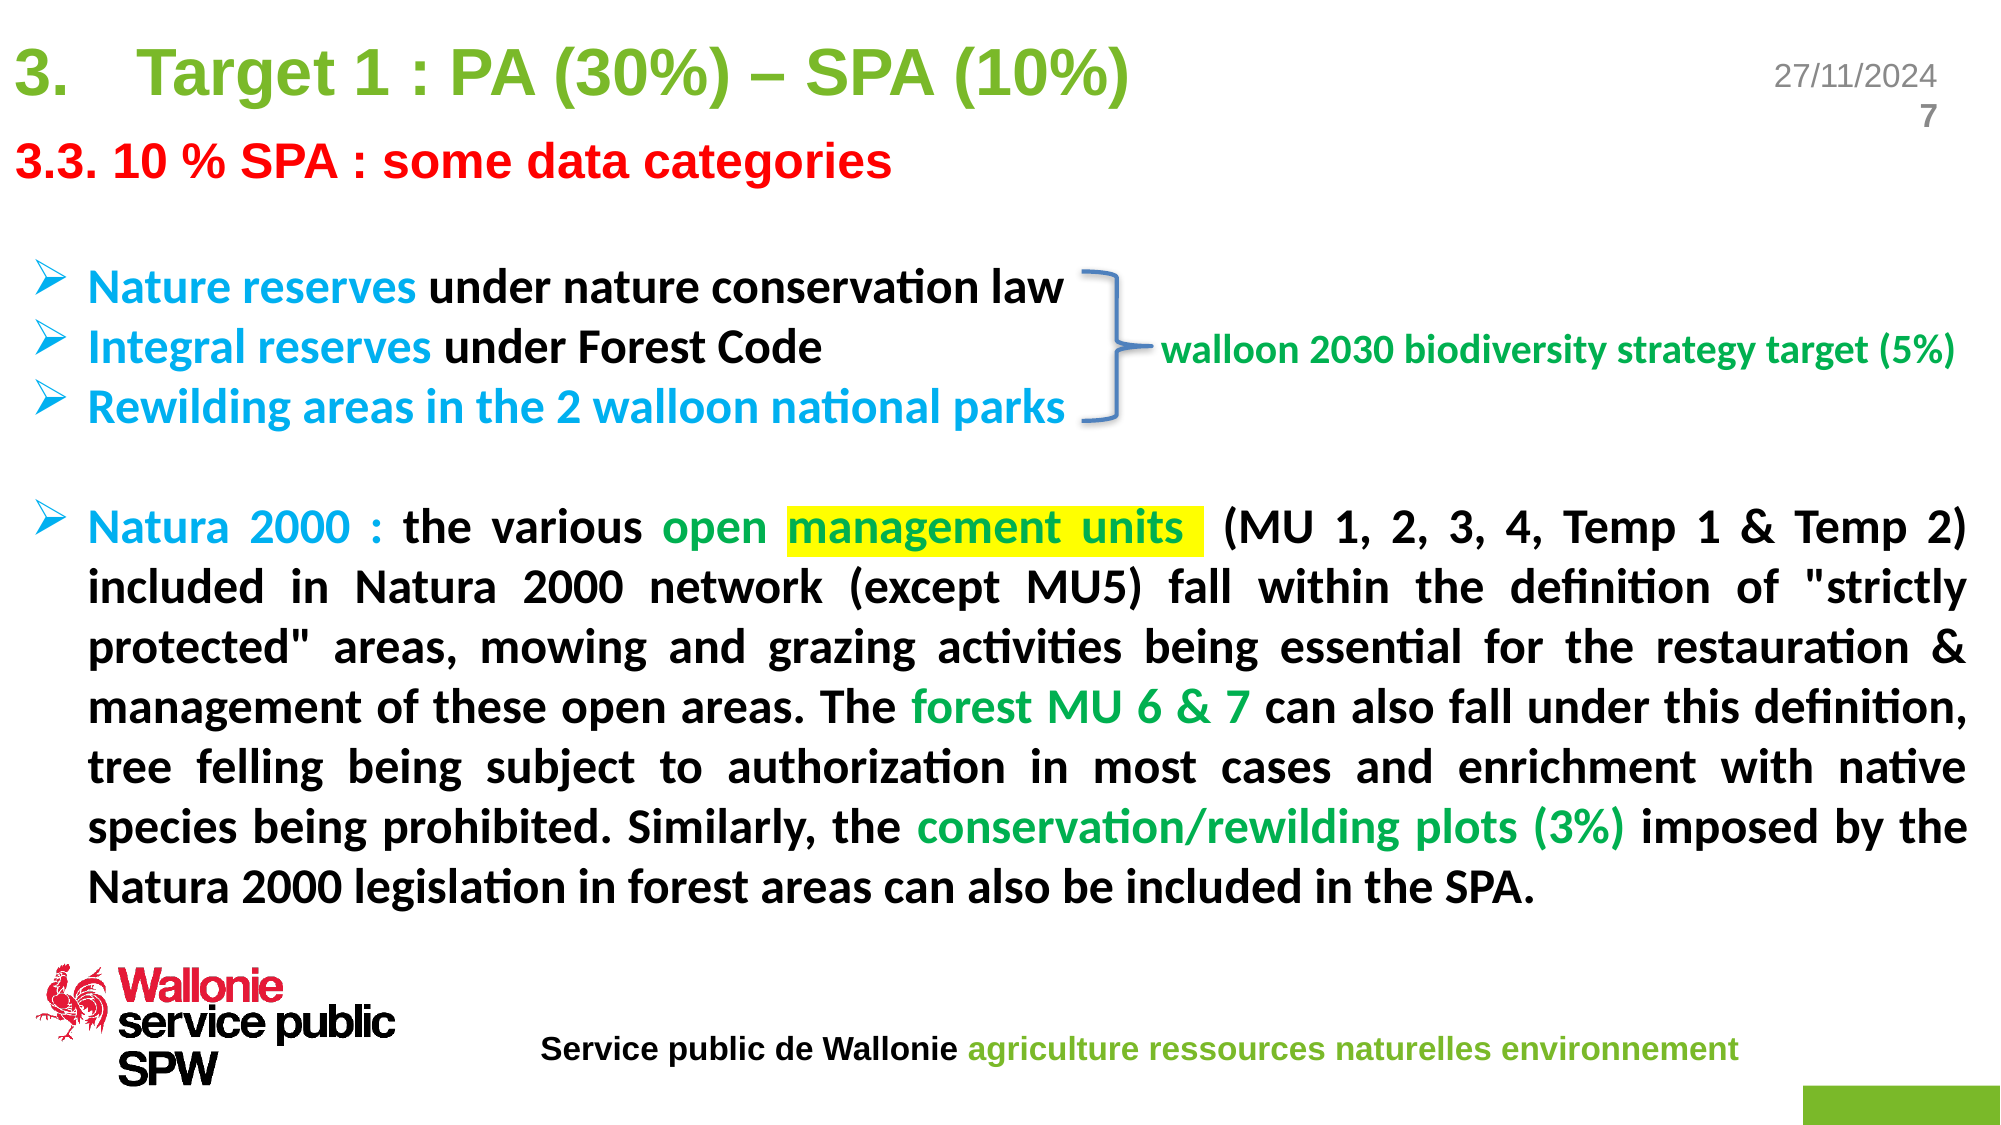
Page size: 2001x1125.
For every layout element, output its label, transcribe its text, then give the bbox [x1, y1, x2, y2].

title 3.3. 10 % SPA : some data categories [0, 116, 1721, 260]
picture [0, 929, 431, 1121]
text_box Nature reserves under nature conservation law Integral reserves under Forest Code walloon 2030 biodiversity strategy target (5%) Rewilding areas in the 2 walloon national parks Natura 2000 : the various open management units (MU 1, 2, 3, 4, Temp 1 & Temp 2) included in Natura 2000 network (except MU5) fall within the definition of "strictly protected" areas, mowing and grazing activities being essential for the restauration & management of these open areas. The forest MU 6 & 7 can also fall under this definition, tree felling being subject to authorization in most cases and enrichment with native species being prohibited. Similarly, the conservation/rewilding plots (3%) imposed by the Natura 2000 legislation in forest areas can also be included in the SPA. [16, 246, 1984, 922]
text_box [1081, 269, 1154, 423]
text_box Target 1 : PA (30%) – SPA (10%) [0, 21, 1764, 116]
